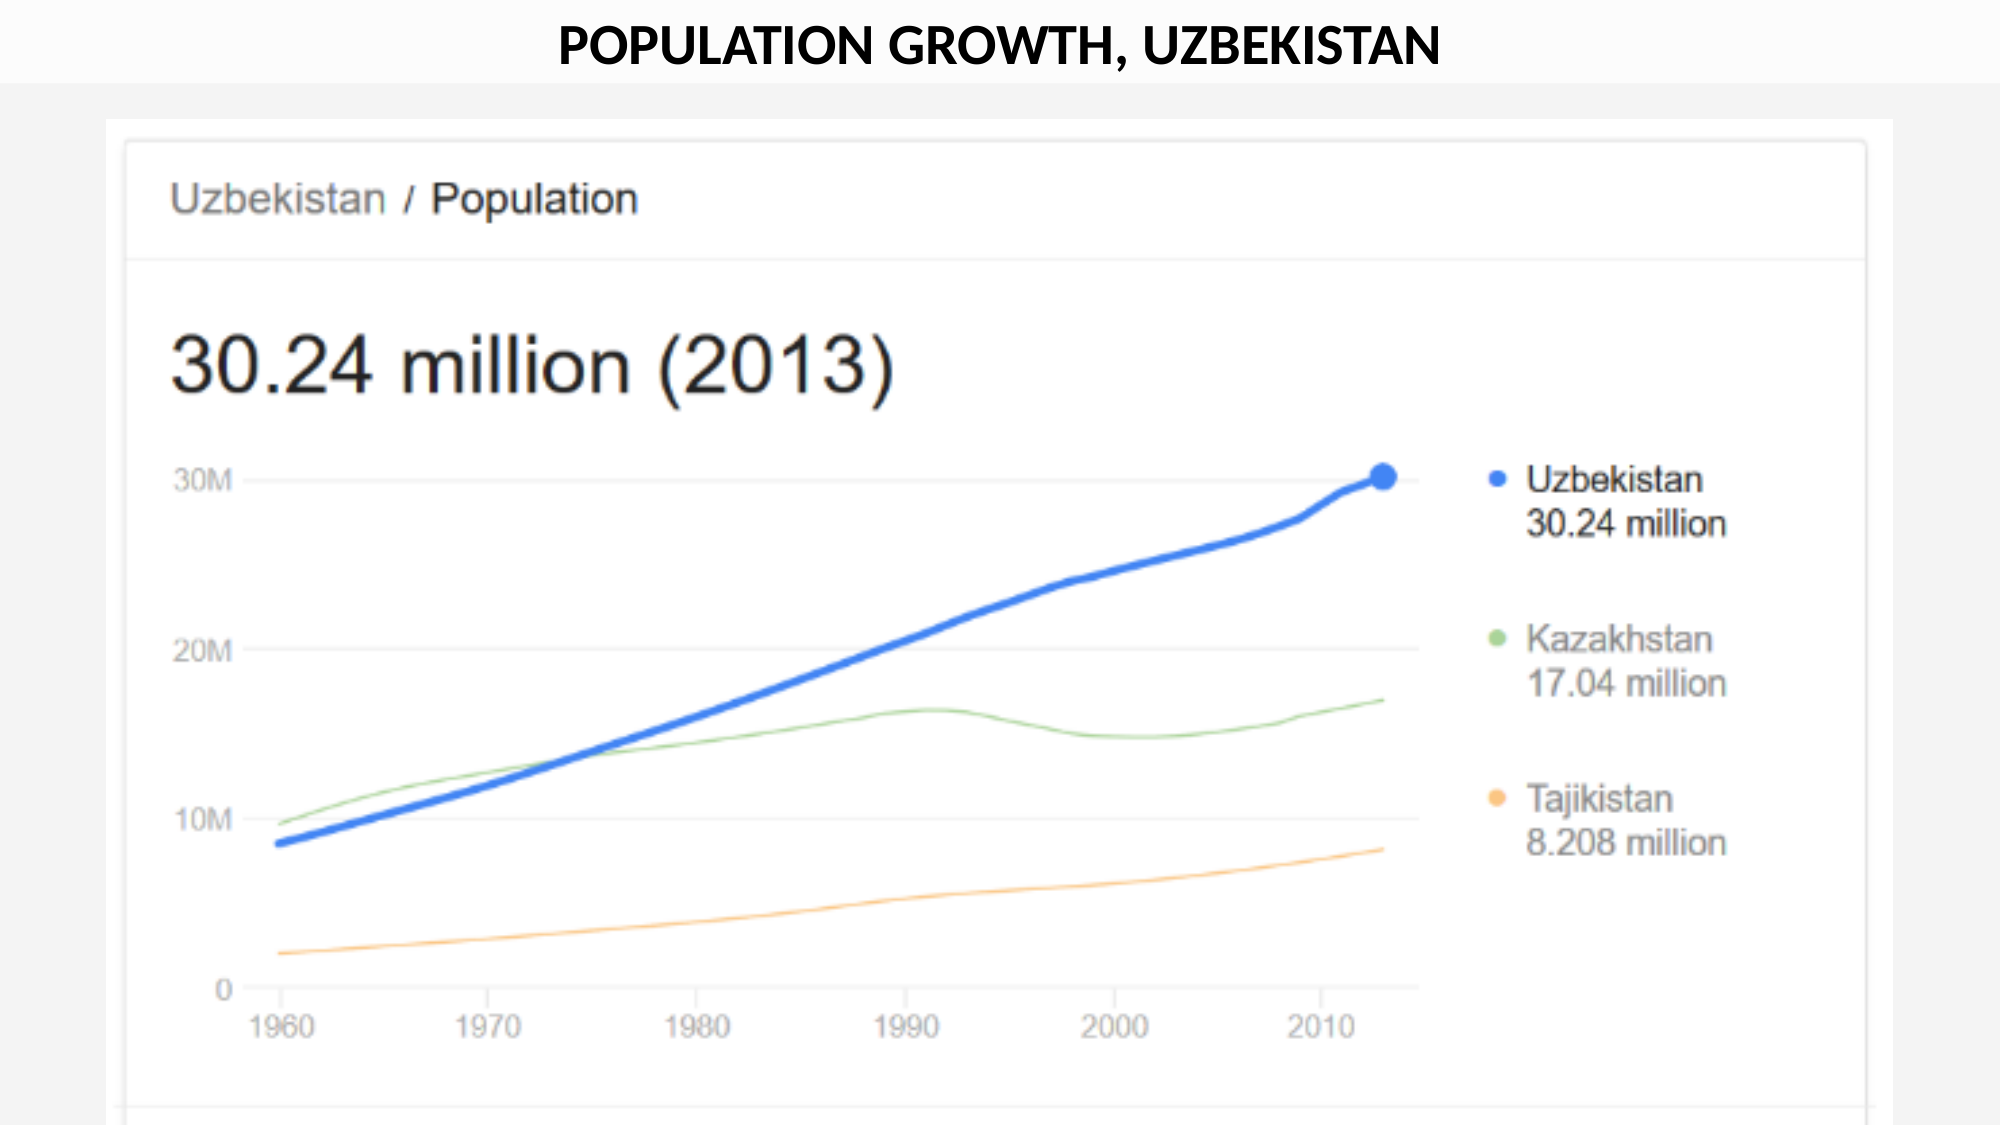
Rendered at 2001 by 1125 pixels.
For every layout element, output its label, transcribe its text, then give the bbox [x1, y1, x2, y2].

picture [106, 119, 1893, 1125]
text_box POPULATION GROWTH, UZBEKISTAN [0, 0, 2000, 84]
